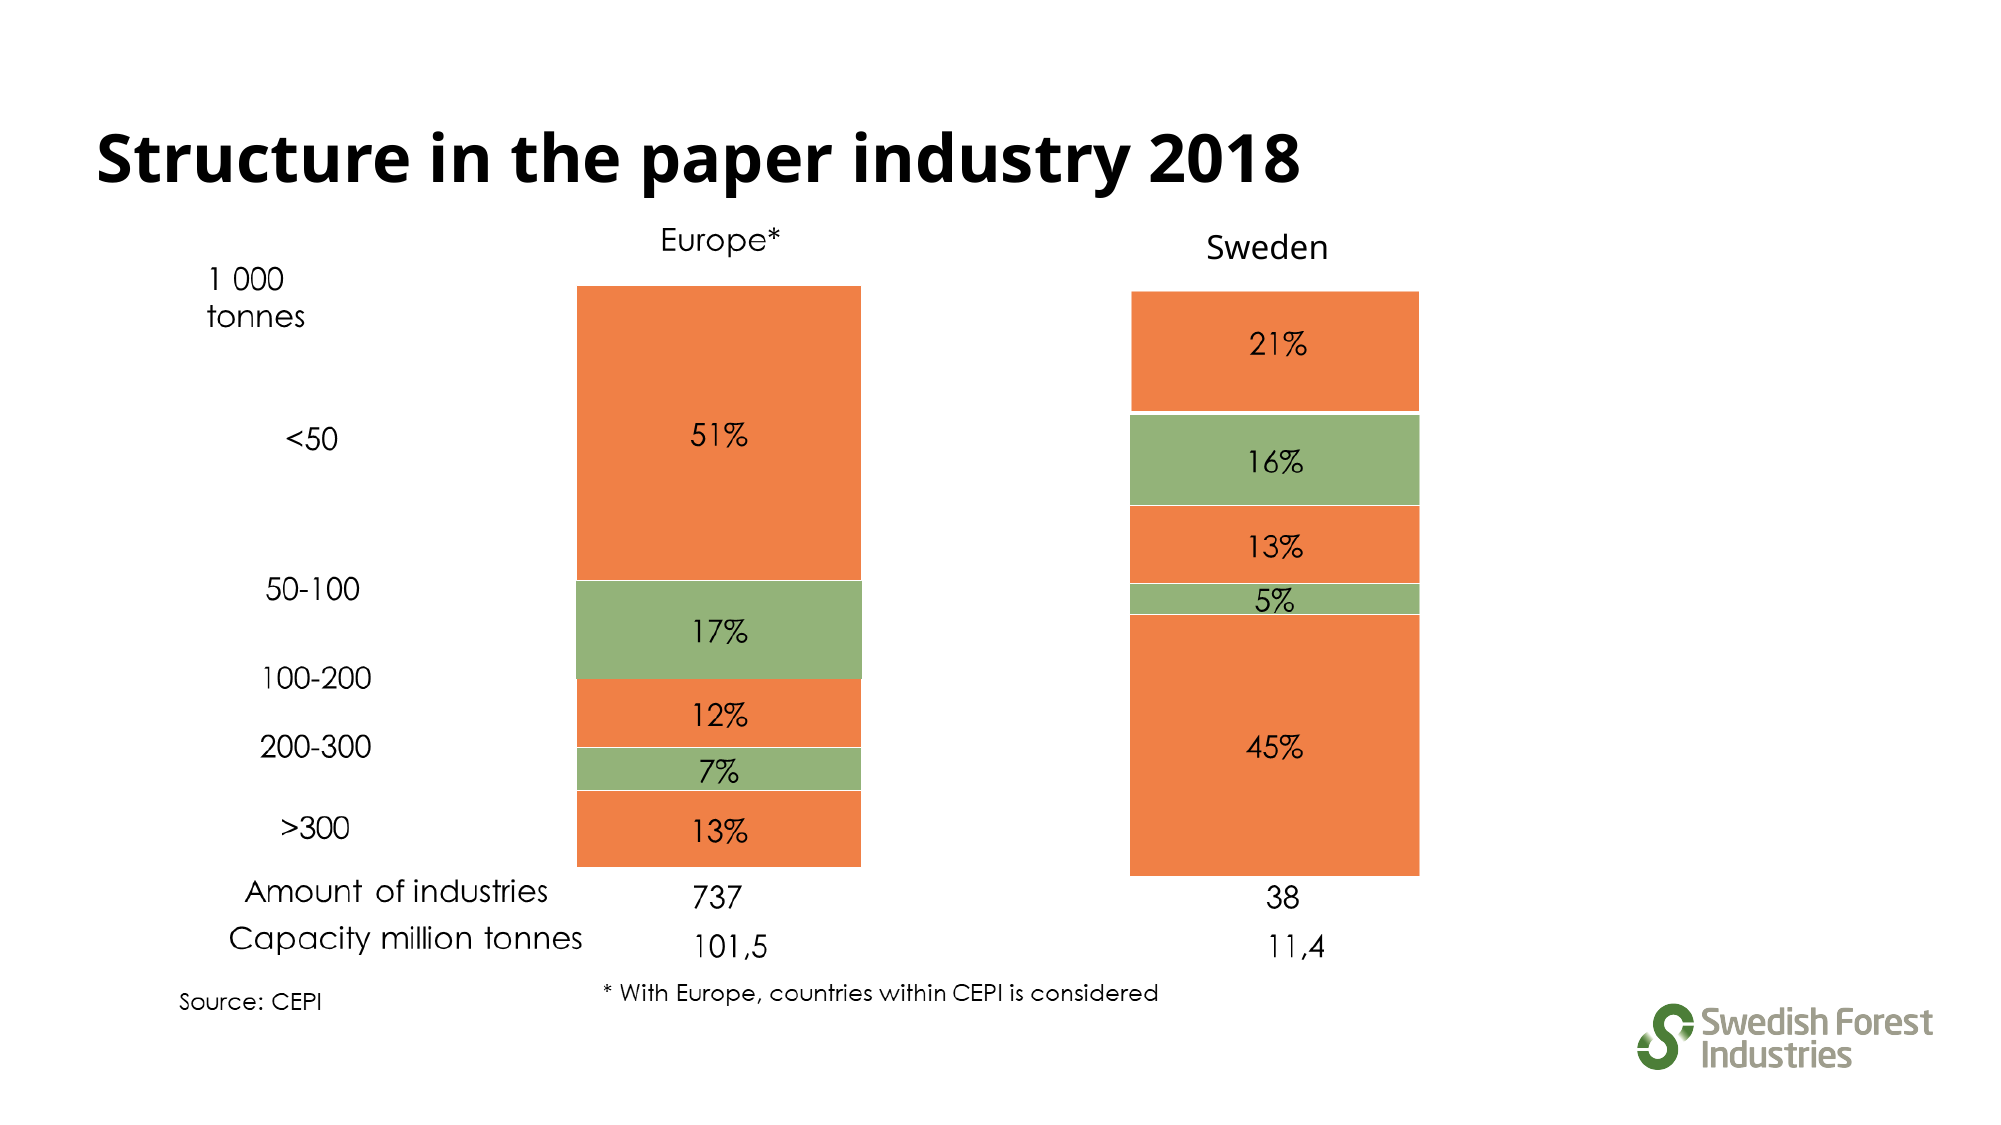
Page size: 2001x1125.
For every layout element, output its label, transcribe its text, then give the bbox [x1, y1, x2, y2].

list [156, 210, 1594, 1030]
title Structure in the paper industry 2018 [96, 54, 1810, 197]
picture [157, 209, 1595, 1030]
picture [1637, 1003, 1933, 1070]
